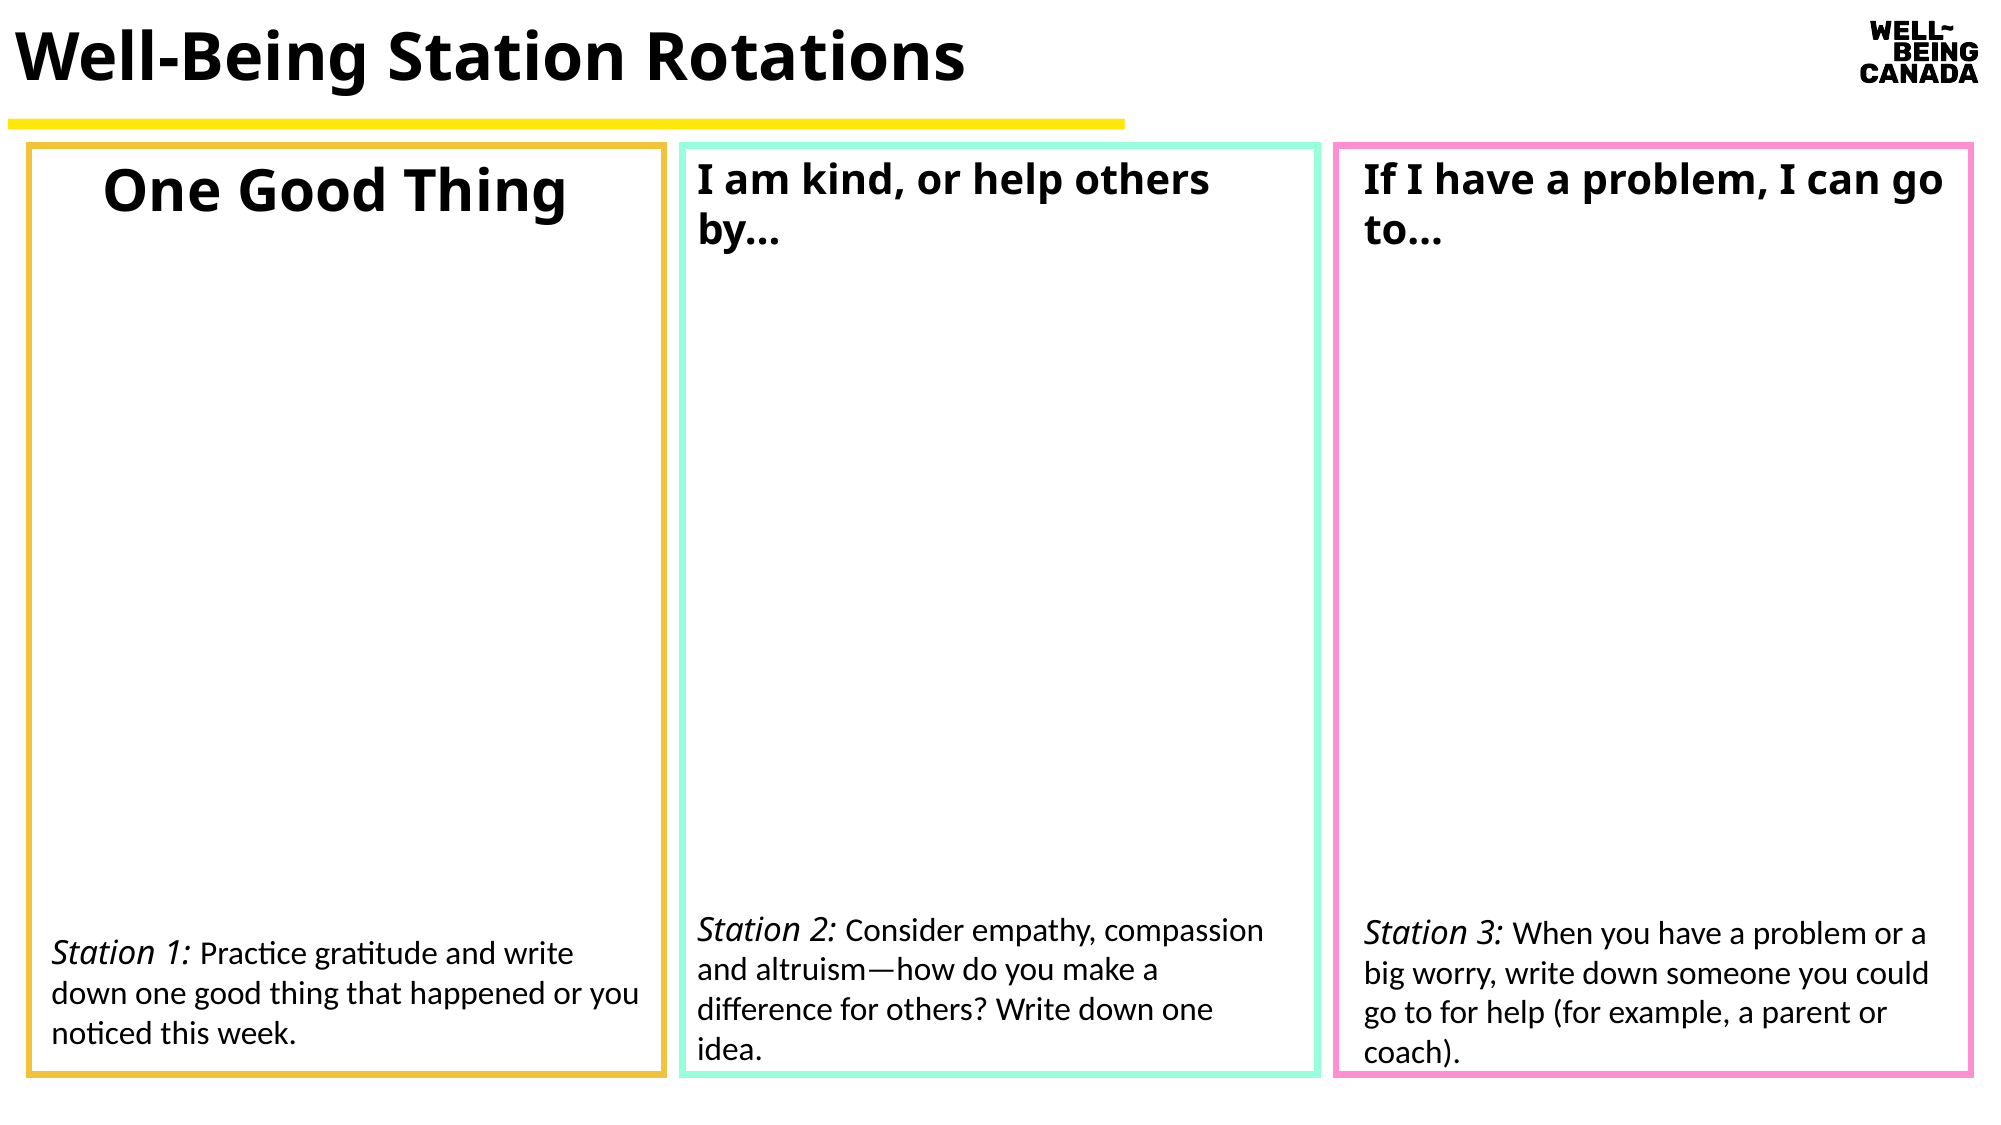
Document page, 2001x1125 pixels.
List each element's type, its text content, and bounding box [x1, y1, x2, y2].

text_box Station 2: Consider empathy, compassion and altruism—how do you make a difference for others? Write down one idea. [682, 900, 1302, 1075]
text_box Station 3: When you have a problem or a big worry, write down someone you could go to for help (for example, a parent or coach). [1348, 903, 1969, 1078]
text_box [28, 145, 665, 1076]
text_box One Good Thing [88, 145, 605, 231]
text_box Well-Being Station Rotations [0, 6, 1418, 102]
text_box Station 1: Practice gratitude and write down one good thing that happened or you noticed this week. [36, 923, 657, 1059]
picture [1856, 0, 1984, 117]
picture [7, 110, 1128, 134]
text_box If I have a problem, I can go to… [1348, 145, 1984, 261]
text_box [1335, 145, 1972, 1076]
text_box I am kind, or help others by… [682, 145, 1318, 261]
text_box [682, 261, 1318, 1076]
